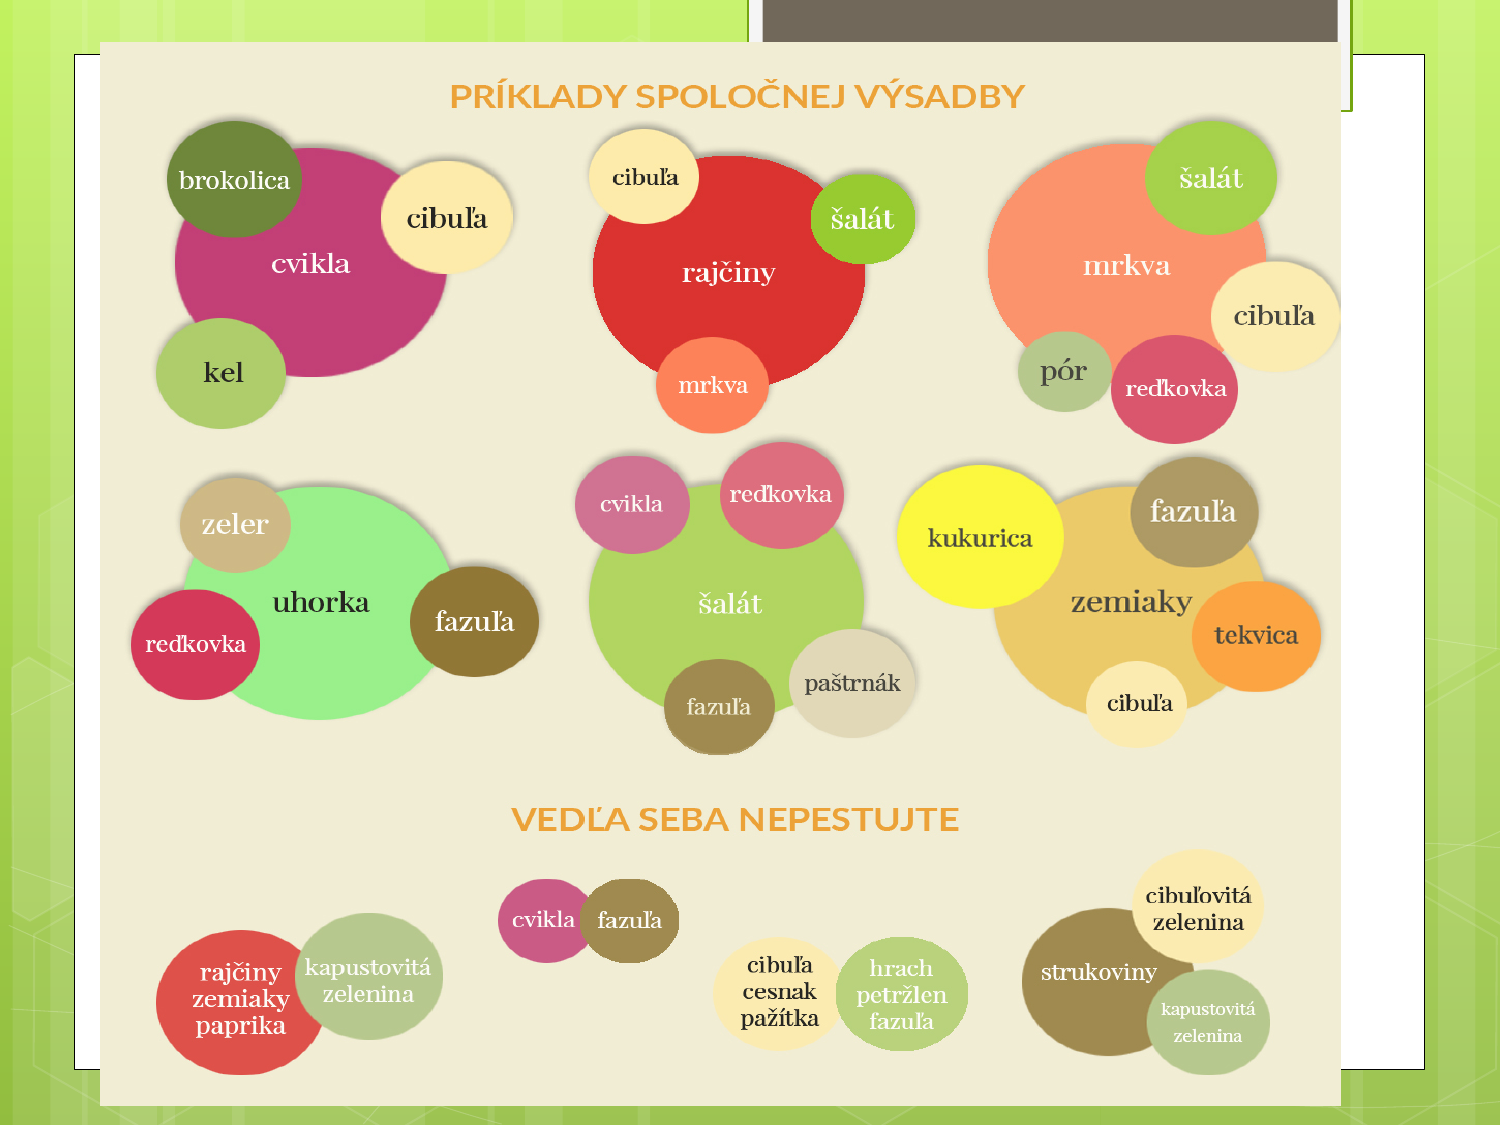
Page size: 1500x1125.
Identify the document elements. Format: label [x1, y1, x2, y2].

picture [100, 42, 1341, 1107]
